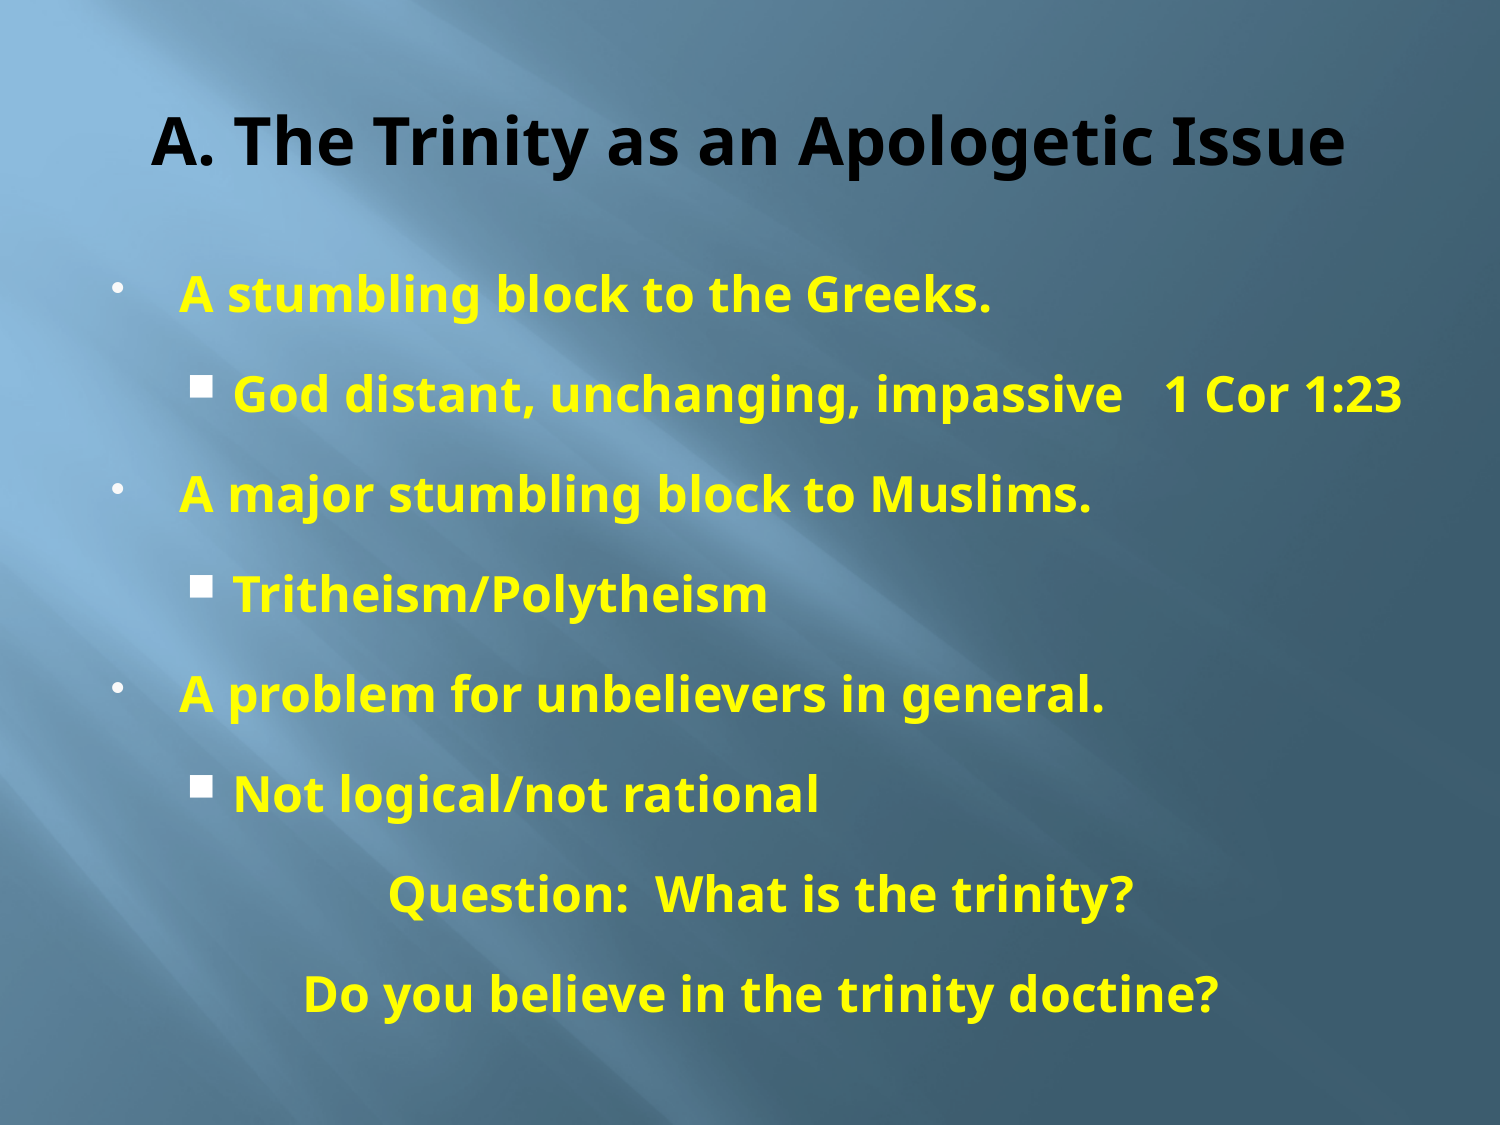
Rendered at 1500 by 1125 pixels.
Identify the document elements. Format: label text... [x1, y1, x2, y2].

title A. The Trinity as an Apologetic Issue [75, 45, 1425, 224]
list A stumbling block to the Greeks. God distant, unchanging, impassive 1 Cor 1:23 A major stumbling block to Muslims. Tritheism/Polytheism A problem for unbelievers in general. Not logical/not rational Question: What is the trinity? Do you believe in the trinity doctine? [75, 224, 1425, 1035]
